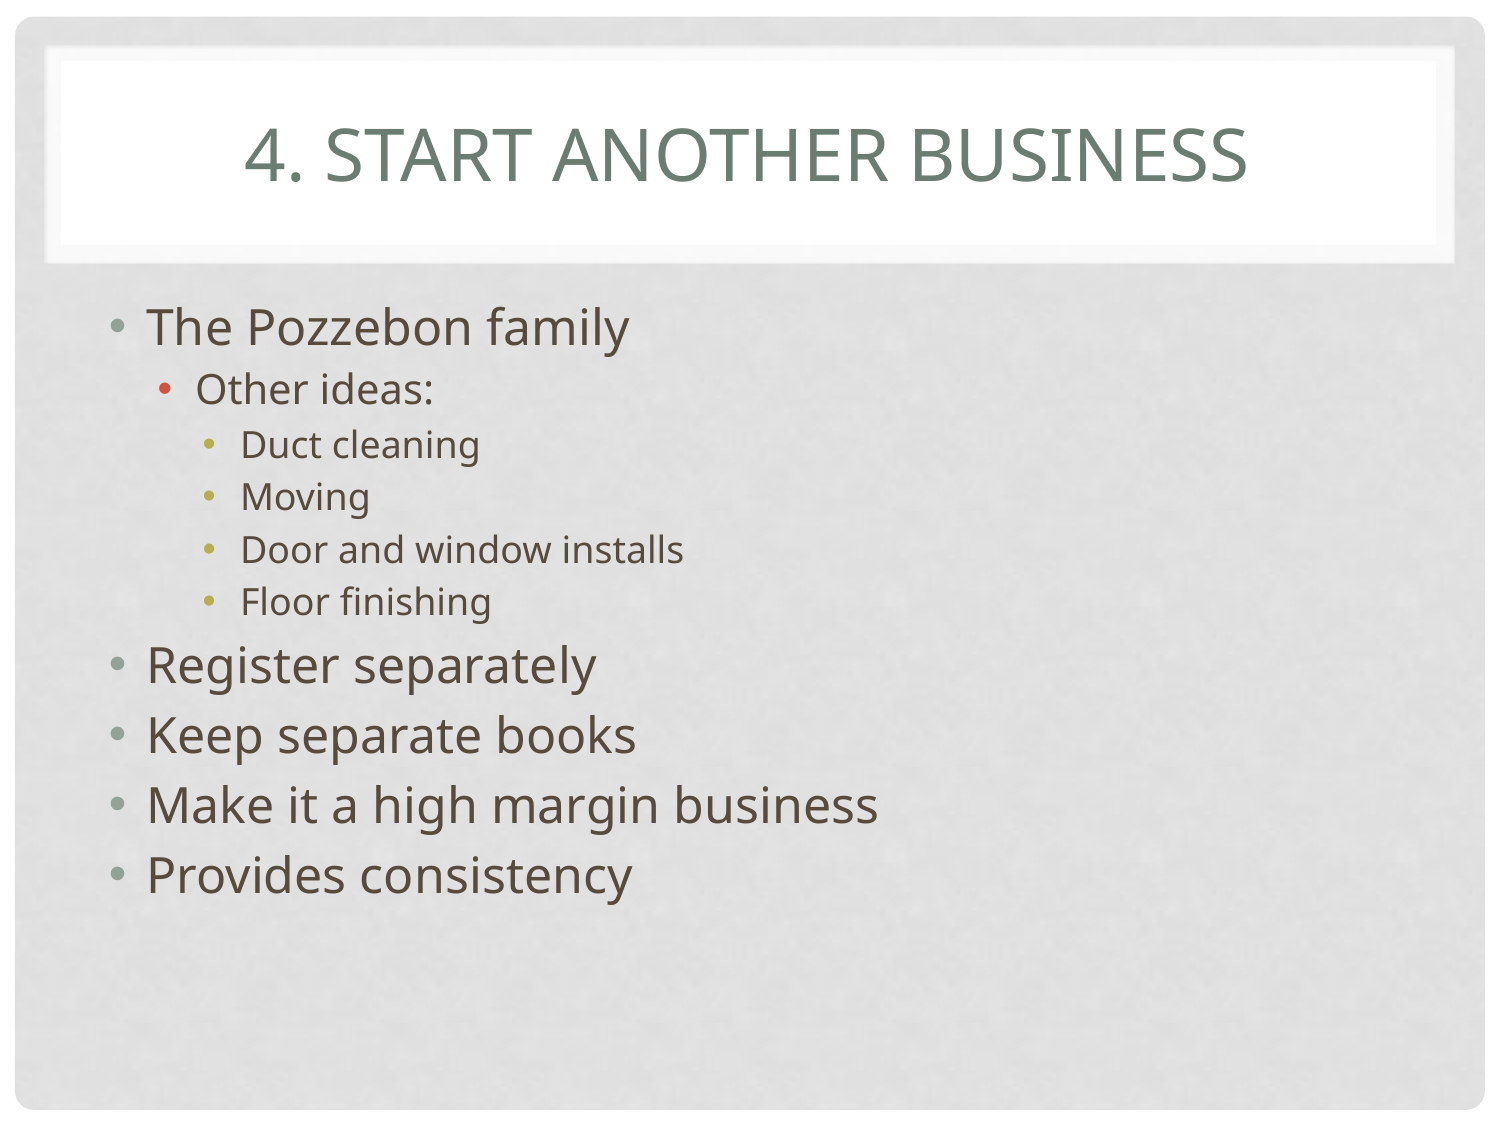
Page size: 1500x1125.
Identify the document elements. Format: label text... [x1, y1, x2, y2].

title 4. Start another business [69, 66, 1425, 238]
list The Pozzebon family Other ideas: Duct cleaning Moving Door and window installs Floor finishing Register separately Keep separate books Make it a high margin business Provides consistency [75, 287, 1425, 1005]
